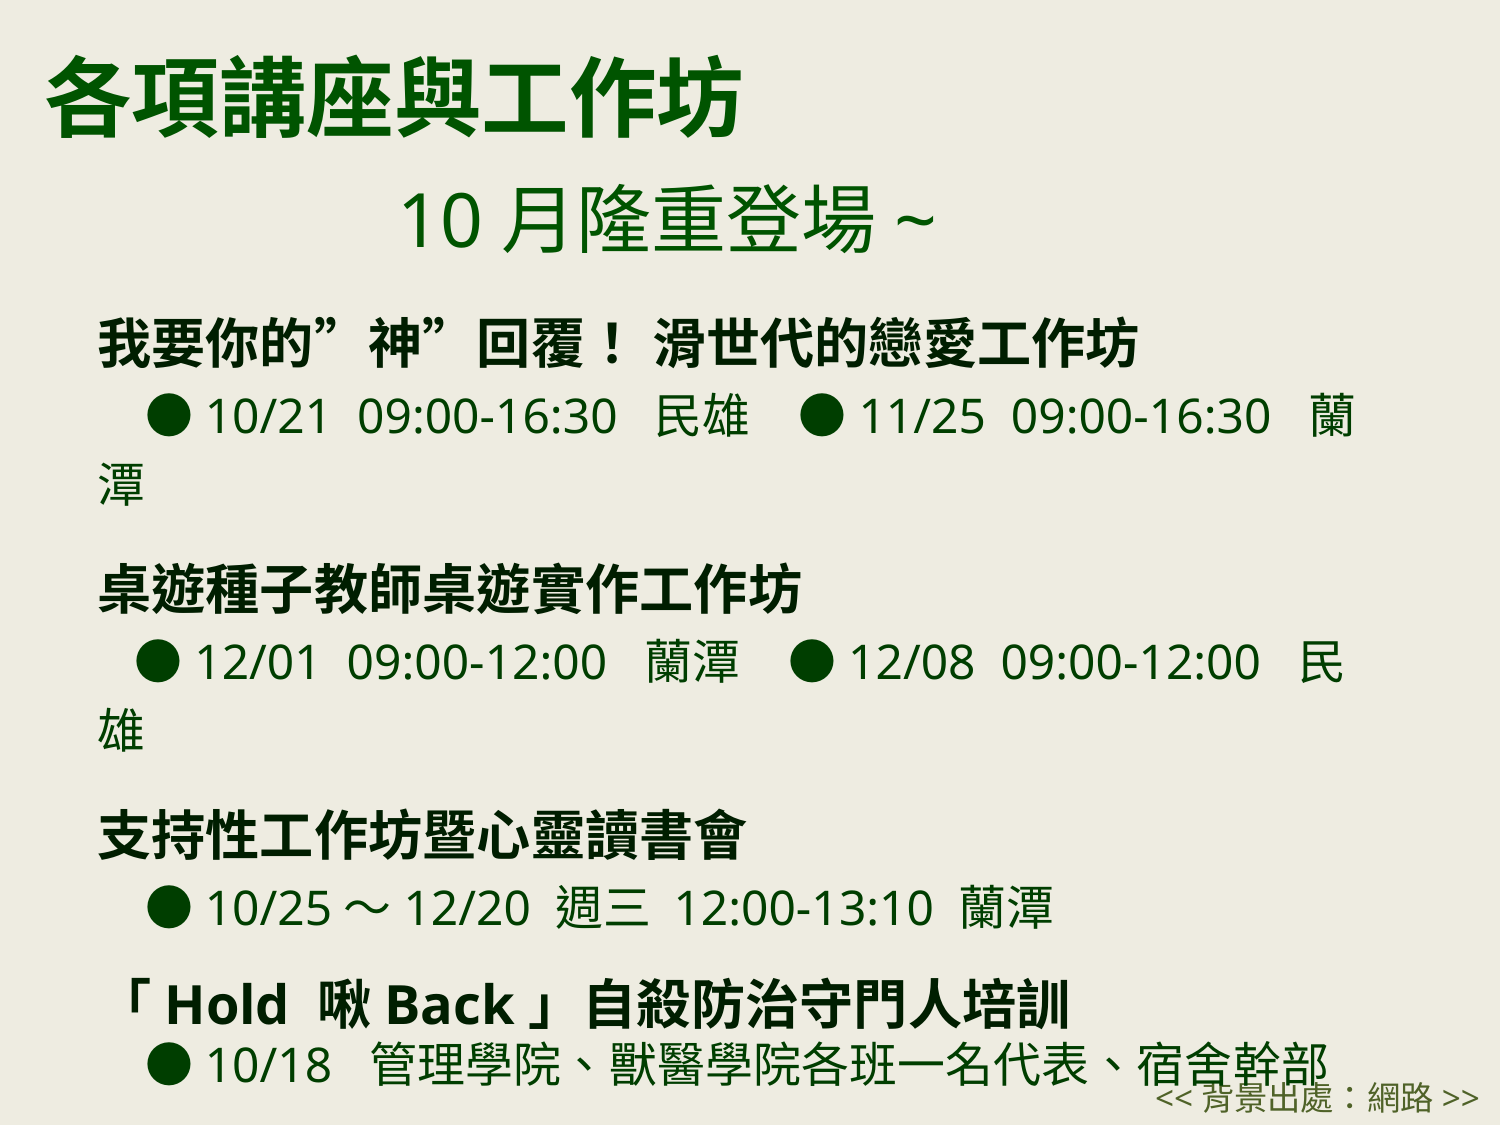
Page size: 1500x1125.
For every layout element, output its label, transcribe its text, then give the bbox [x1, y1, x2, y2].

text_box <<背景出處：網路>> [1387, 1069, 1495, 1125]
text_box 各項講座與工作坊 10月隆重登場~ [29, 35, 1081, 296]
text_box 我要你的”神”回覆！ 滑世代的戀愛工作坊 ●10/21 09:00-16:30 民雄 ●11/25 09:00-16:30 蘭潭 桌遊種子教師桌遊實作工作坊 ●12/01 09:00-12:00 蘭潭 ●12/08 09:00-12:00 民雄 支持性工作坊暨心靈讀書會 ●10/25～12/20 週三 12:00-13:10 蘭潭 「Hold 啾Back」自殺防治守門人培訓 ●10/18 管理學院、獸醫學院各班一名代表、宿舍幹部 【愛的投遞信箱】 9/25～10/31 [82, 289, 1387, 1125]
